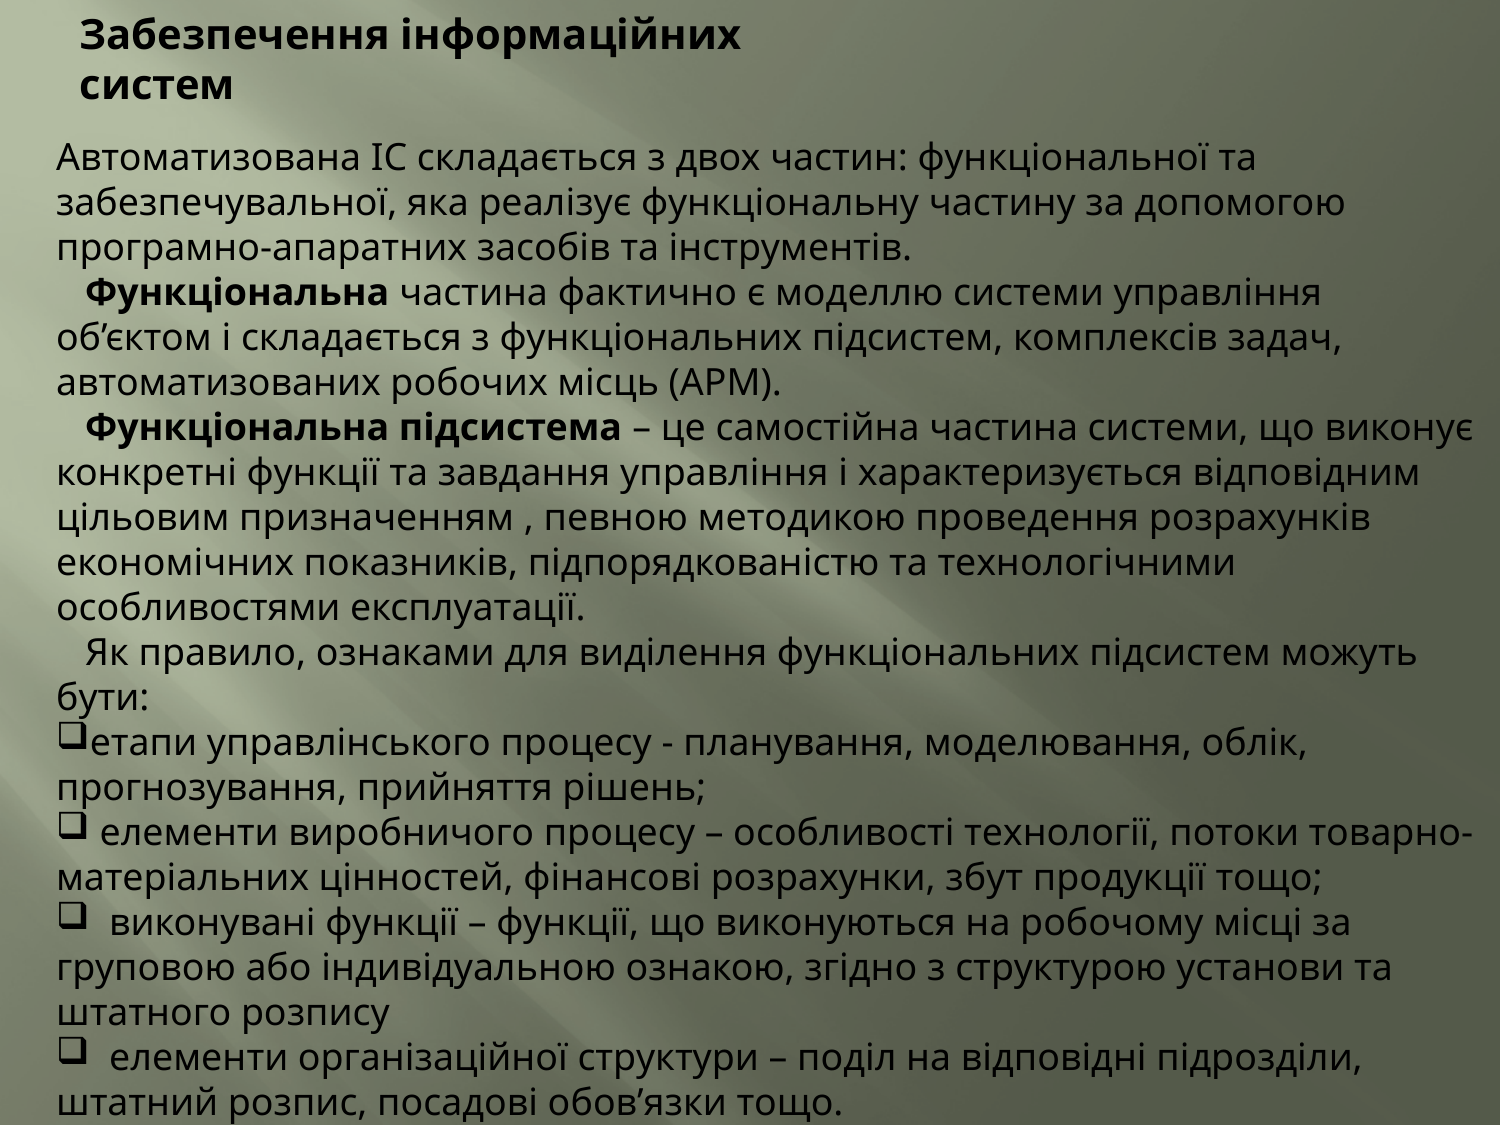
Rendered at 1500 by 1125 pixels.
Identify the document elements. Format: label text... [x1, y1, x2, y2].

text_box Автоматизована ІС складається з двох частин: функціональної та забезпечувальної, яка реалізує функціональну частину за допомогою програмно-апаратних засобів та інструментів. Функціональна частина фактично є моделлю системи управління об’єктом і складається з функціональних підсистем, комплексів задач, автоматизованих робочих місць (АРМ). Функціональна підсистема – це самостійна частина системи, що виконує конкретні функції та завдання управління і характеризується відповідним цільовим призначенням , певною методикою проведення розрахунків економічних показників, підпорядкованістю та технологічними особливостями експлуатації. Як правило, ознаками для виділення функціональних підсистем можуть бути: етапи управлінського процесу - планування, моделювання, облік, прогнозування, прийняття рішень; елементи виробничого процесу – особливості технології, потоки товарно-матеріальних цінностей, фінансові розрахунки, збут продукції тощо; виконувані функції – функції, що виконуються на робочому місці за груповою або індивідуальною ознакою, згідно з структурою установи та штатного розпису елементи організаційної структури – поділ на відповідні підрозділи, штатний розпис, посадові обов’язки тощо. [41, 125, 1500, 1125]
text_box Забезпечення інформаційних систем [64, 0, 815, 125]
